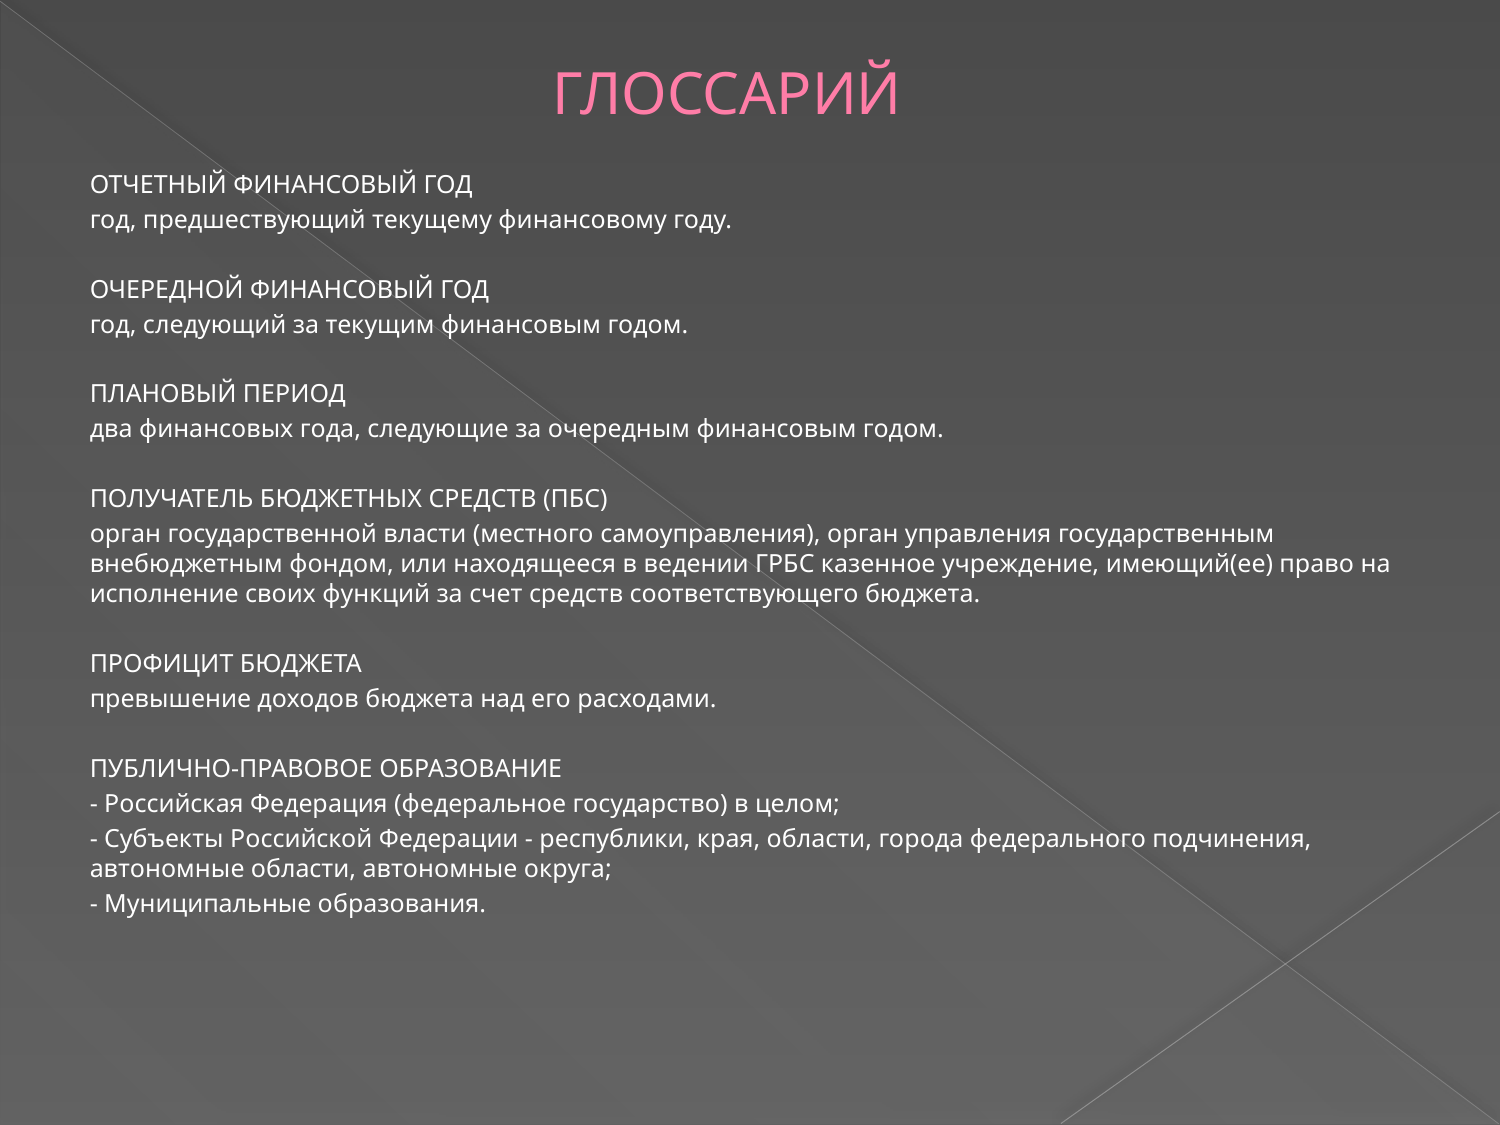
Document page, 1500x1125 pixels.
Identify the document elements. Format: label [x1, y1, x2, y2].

list [75, 160, 1424, 1062]
title [75, 45, 1300, 138]
